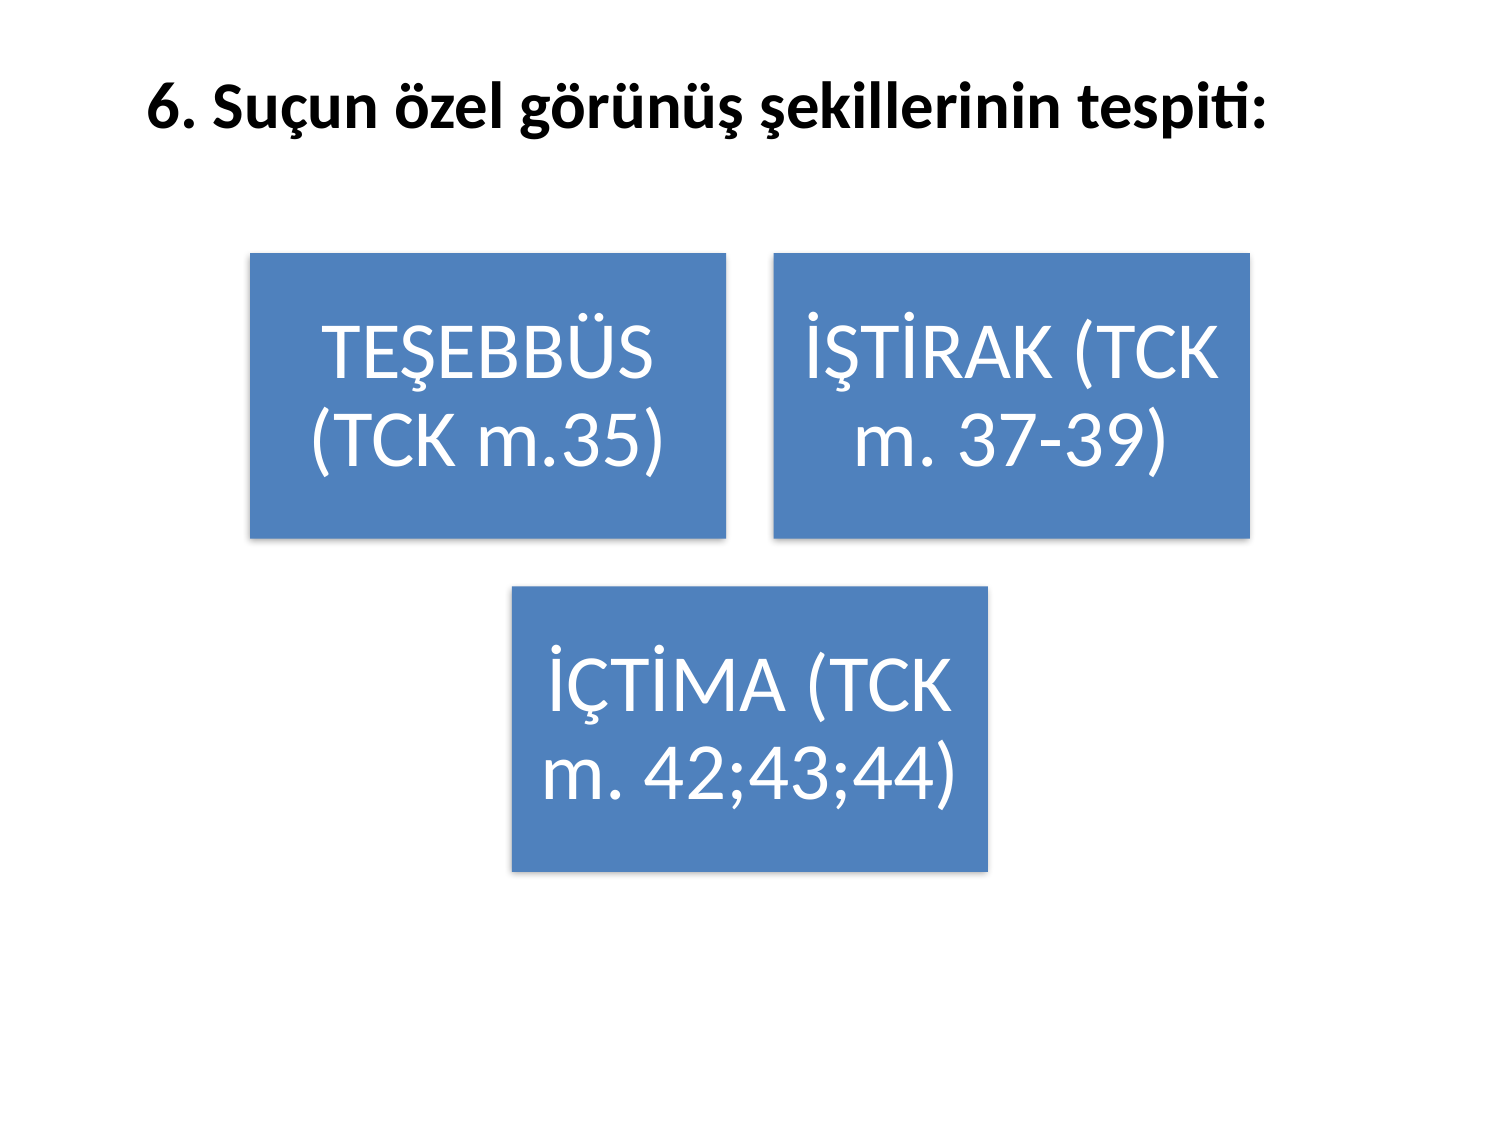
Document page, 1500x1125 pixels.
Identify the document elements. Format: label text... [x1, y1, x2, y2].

list 6. Suçun özel görünüş şekillerinin tespiti: [75, 54, 1425, 1005]
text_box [249, 228, 1251, 897]
